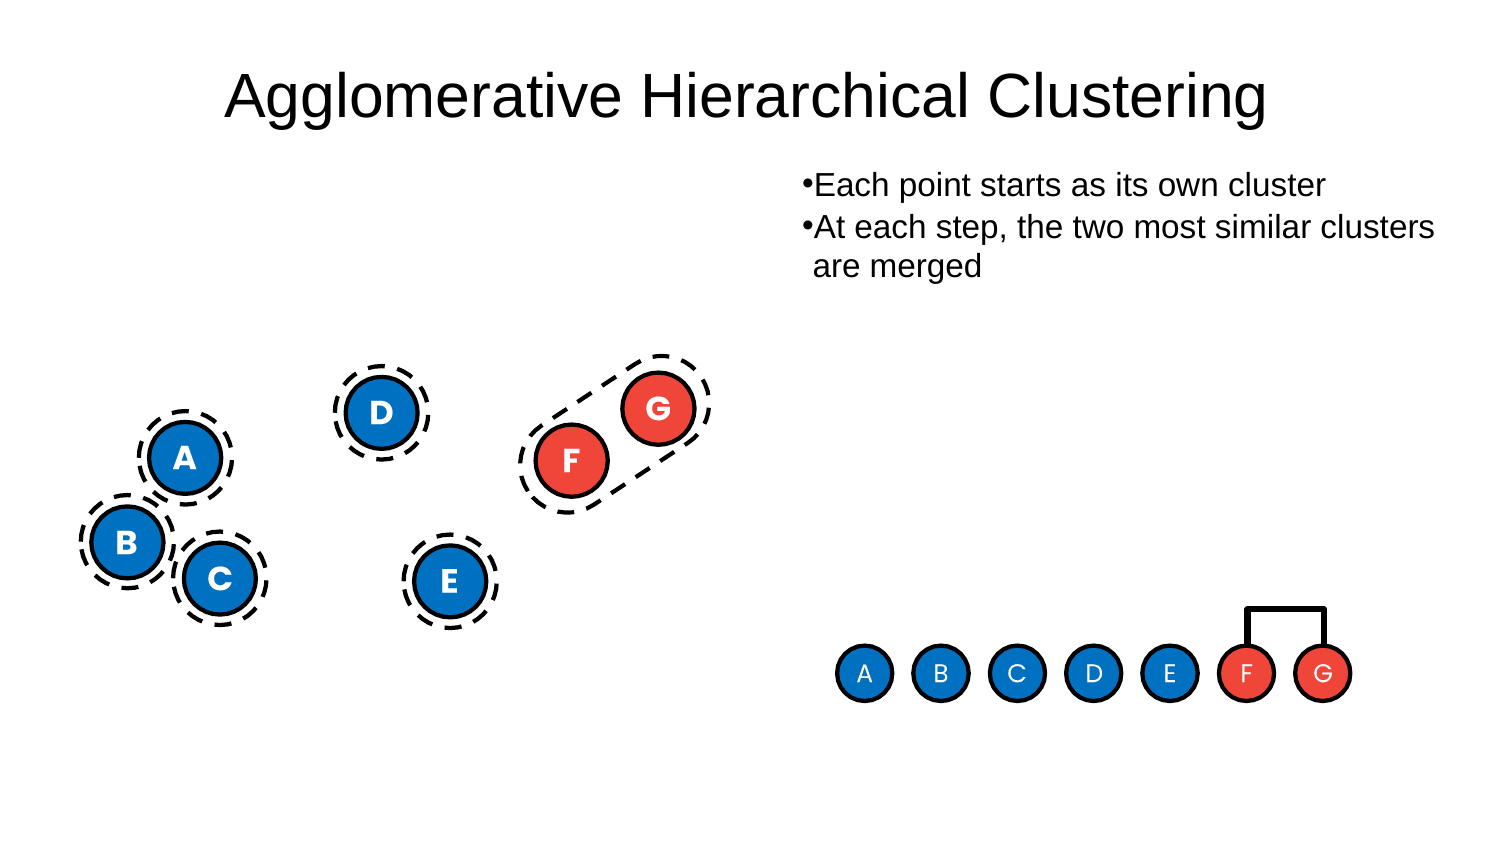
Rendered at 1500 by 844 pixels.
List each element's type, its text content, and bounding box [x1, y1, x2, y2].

text_box [1085, 654, 1121, 698]
text_box [80, 495, 174, 589]
text_box [599, 437, 608, 485]
text_box Agglomerative Hierarchical Clustering [24, 21, 1470, 163]
text_box [149, 421, 209, 494]
text_box [414, 545, 474, 618]
text_box [334, 366, 429, 460]
text_box [964, 658, 969, 689]
text_box [837, 645, 885, 702]
text_box [1295, 645, 1343, 702]
text_box [622, 372, 683, 445]
text_box [172, 431, 222, 490]
text_box [1142, 645, 1198, 702]
text_box [535, 424, 596, 497]
text_box [989, 645, 1038, 702]
text_box [562, 434, 599, 493]
text_box [913, 645, 961, 702]
text_box [933, 654, 964, 698]
text_box Each point starts as its own cluster At each step, the two most similar clusters are merged [802, 162, 1484, 472]
text_box [1313, 654, 1353, 698]
text_box [477, 557, 487, 606]
text_box [259, 553, 267, 604]
text_box [207, 552, 259, 611]
text_box [160, 527, 164, 558]
text_box [1066, 645, 1114, 702]
text_box [1163, 654, 1190, 698]
text_box [1218, 645, 1275, 702]
text_box [173, 531, 259, 626]
text_box [856, 654, 890, 698]
text_box [183, 542, 244, 615]
text_box [115, 516, 160, 575]
text_box [1240, 654, 1266, 698]
text_box [345, 376, 406, 449]
text_box [1007, 654, 1047, 698]
text_box [520, 355, 710, 513]
text_box [1247, 609, 1324, 647]
text_box [440, 554, 477, 614]
text_box [403, 534, 497, 629]
text_box [369, 386, 418, 445]
text_box [138, 411, 233, 505]
text_box [645, 382, 697, 441]
text_box [91, 506, 152, 579]
